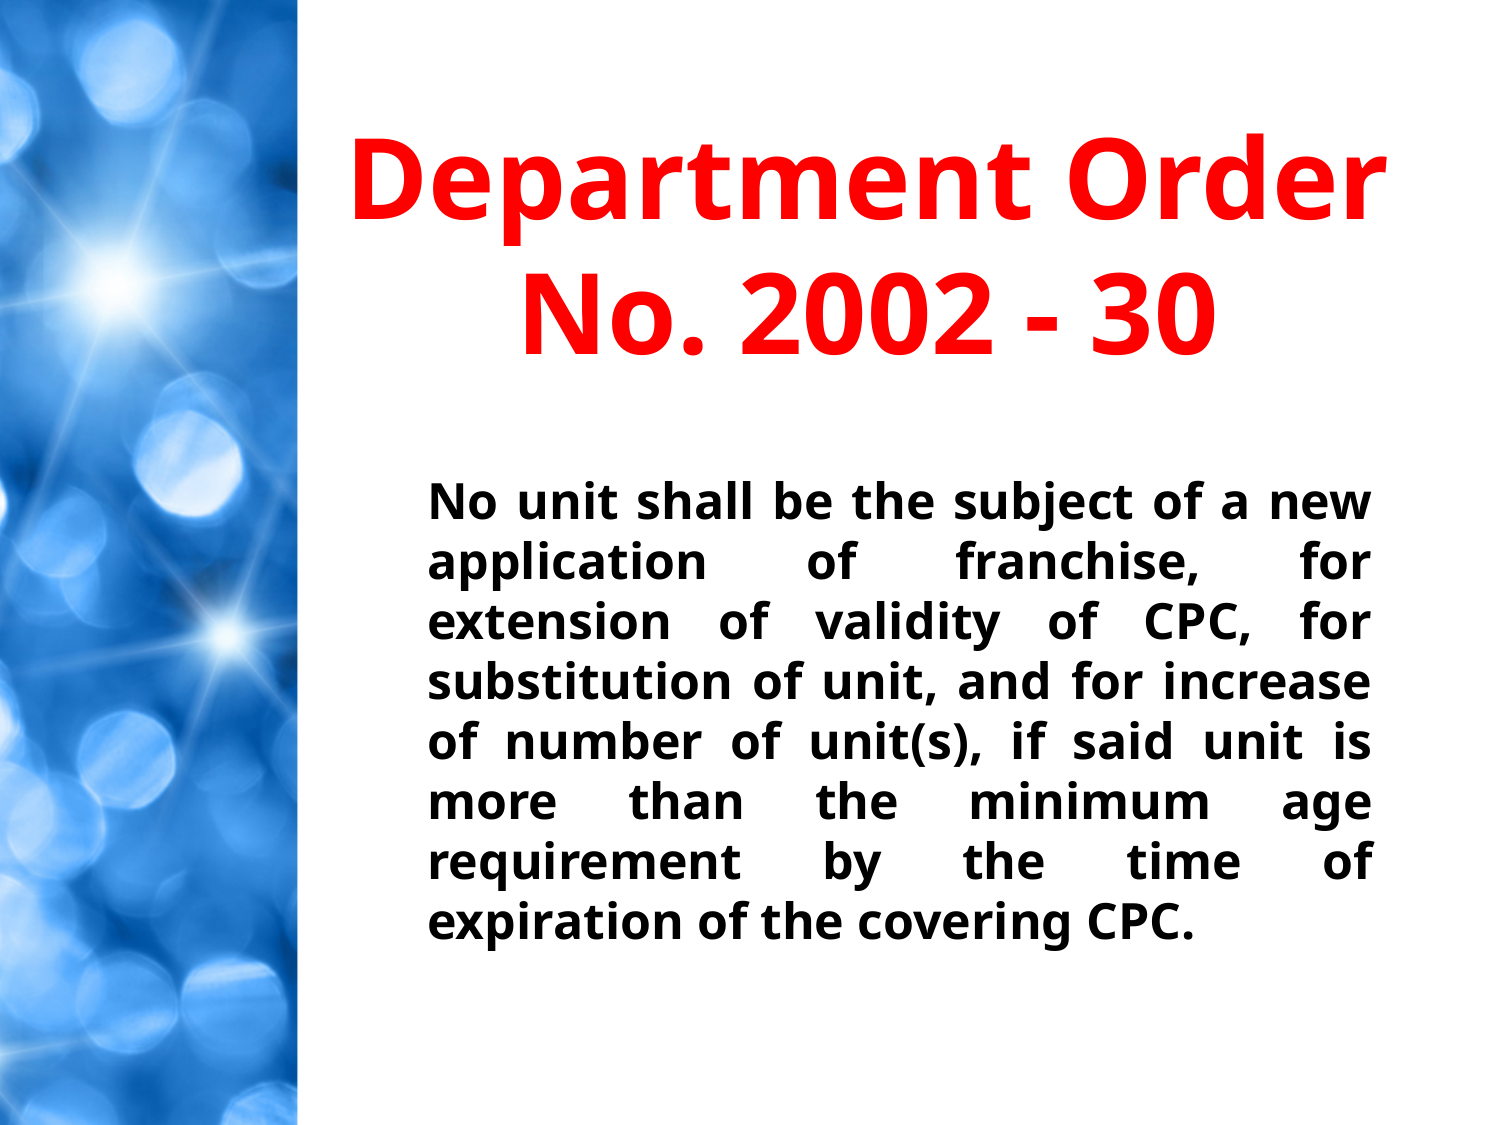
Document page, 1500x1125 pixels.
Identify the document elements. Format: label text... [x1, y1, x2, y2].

text_box No unit shall be the subject of a new application of franchise, for extension of validity of CPC, for substitution of unit, and for increase of number of unit(s), if said unit is more than the minimum age requirement by the time of expiration of the covering CPC. [412, 462, 1388, 958]
text_box Department Order No. 2002 - 30 [330, 99, 1406, 520]
picture [0, 0, 1500, 1125]
